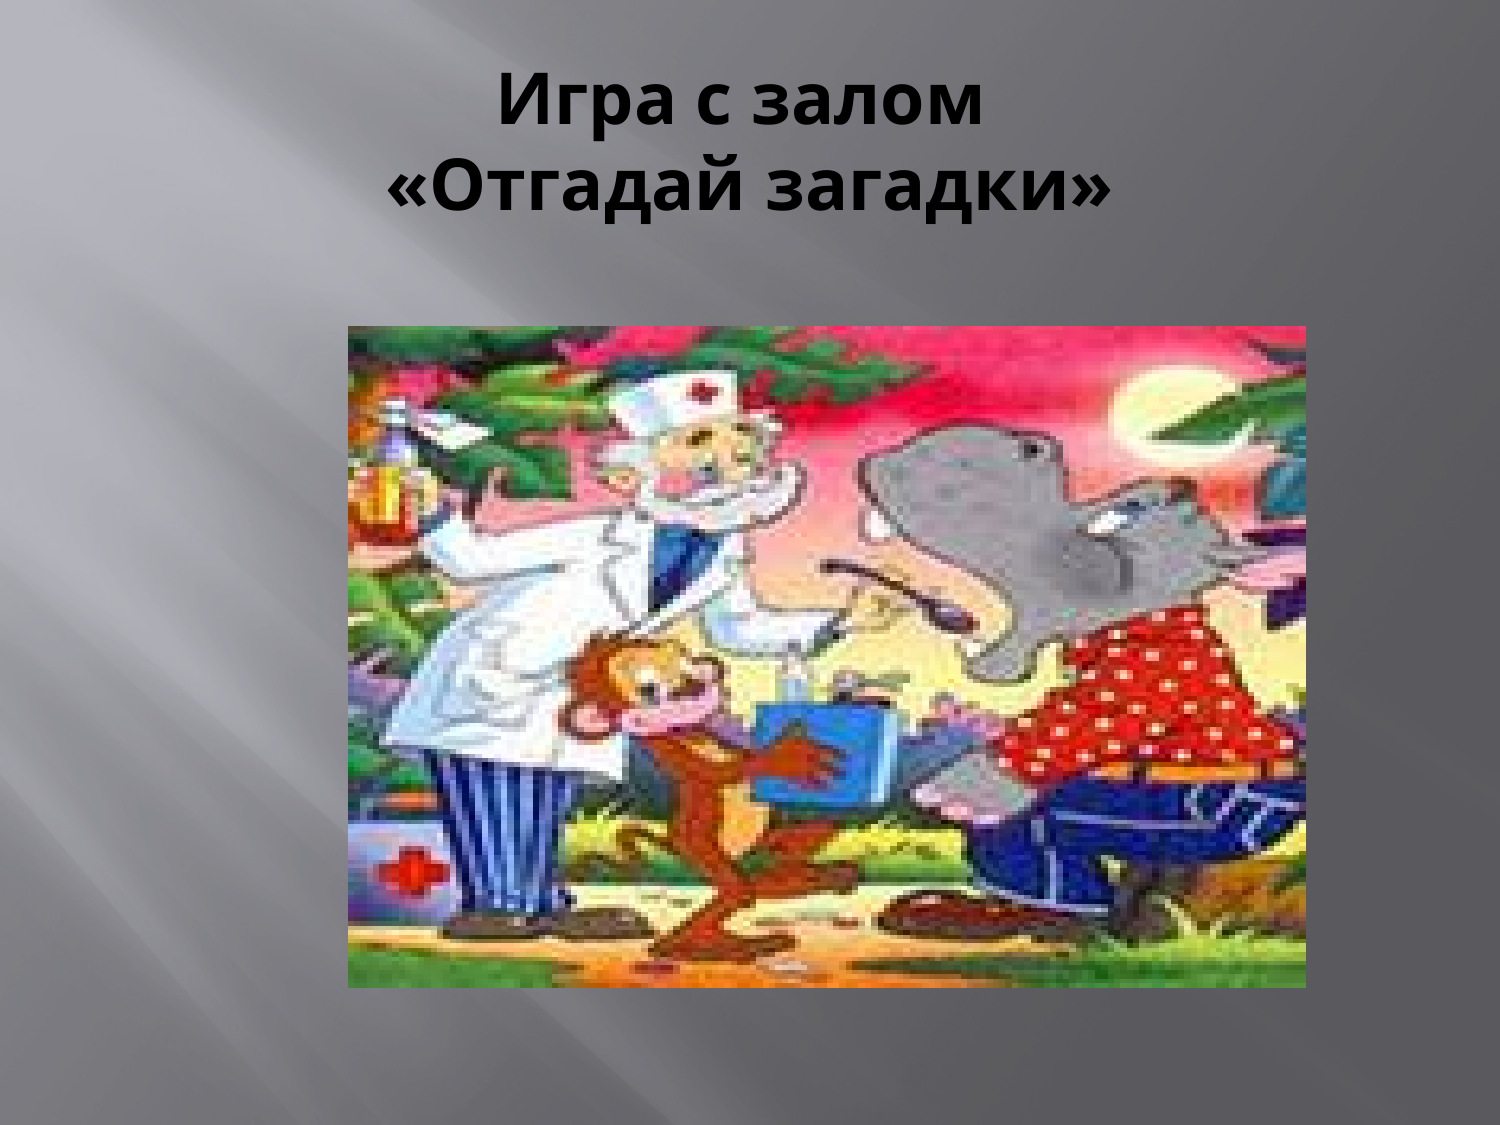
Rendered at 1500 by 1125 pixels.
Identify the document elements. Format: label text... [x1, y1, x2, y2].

title Игра с залом «Отгадай загадки» [75, 45, 1425, 233]
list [348, 326, 1306, 988]
